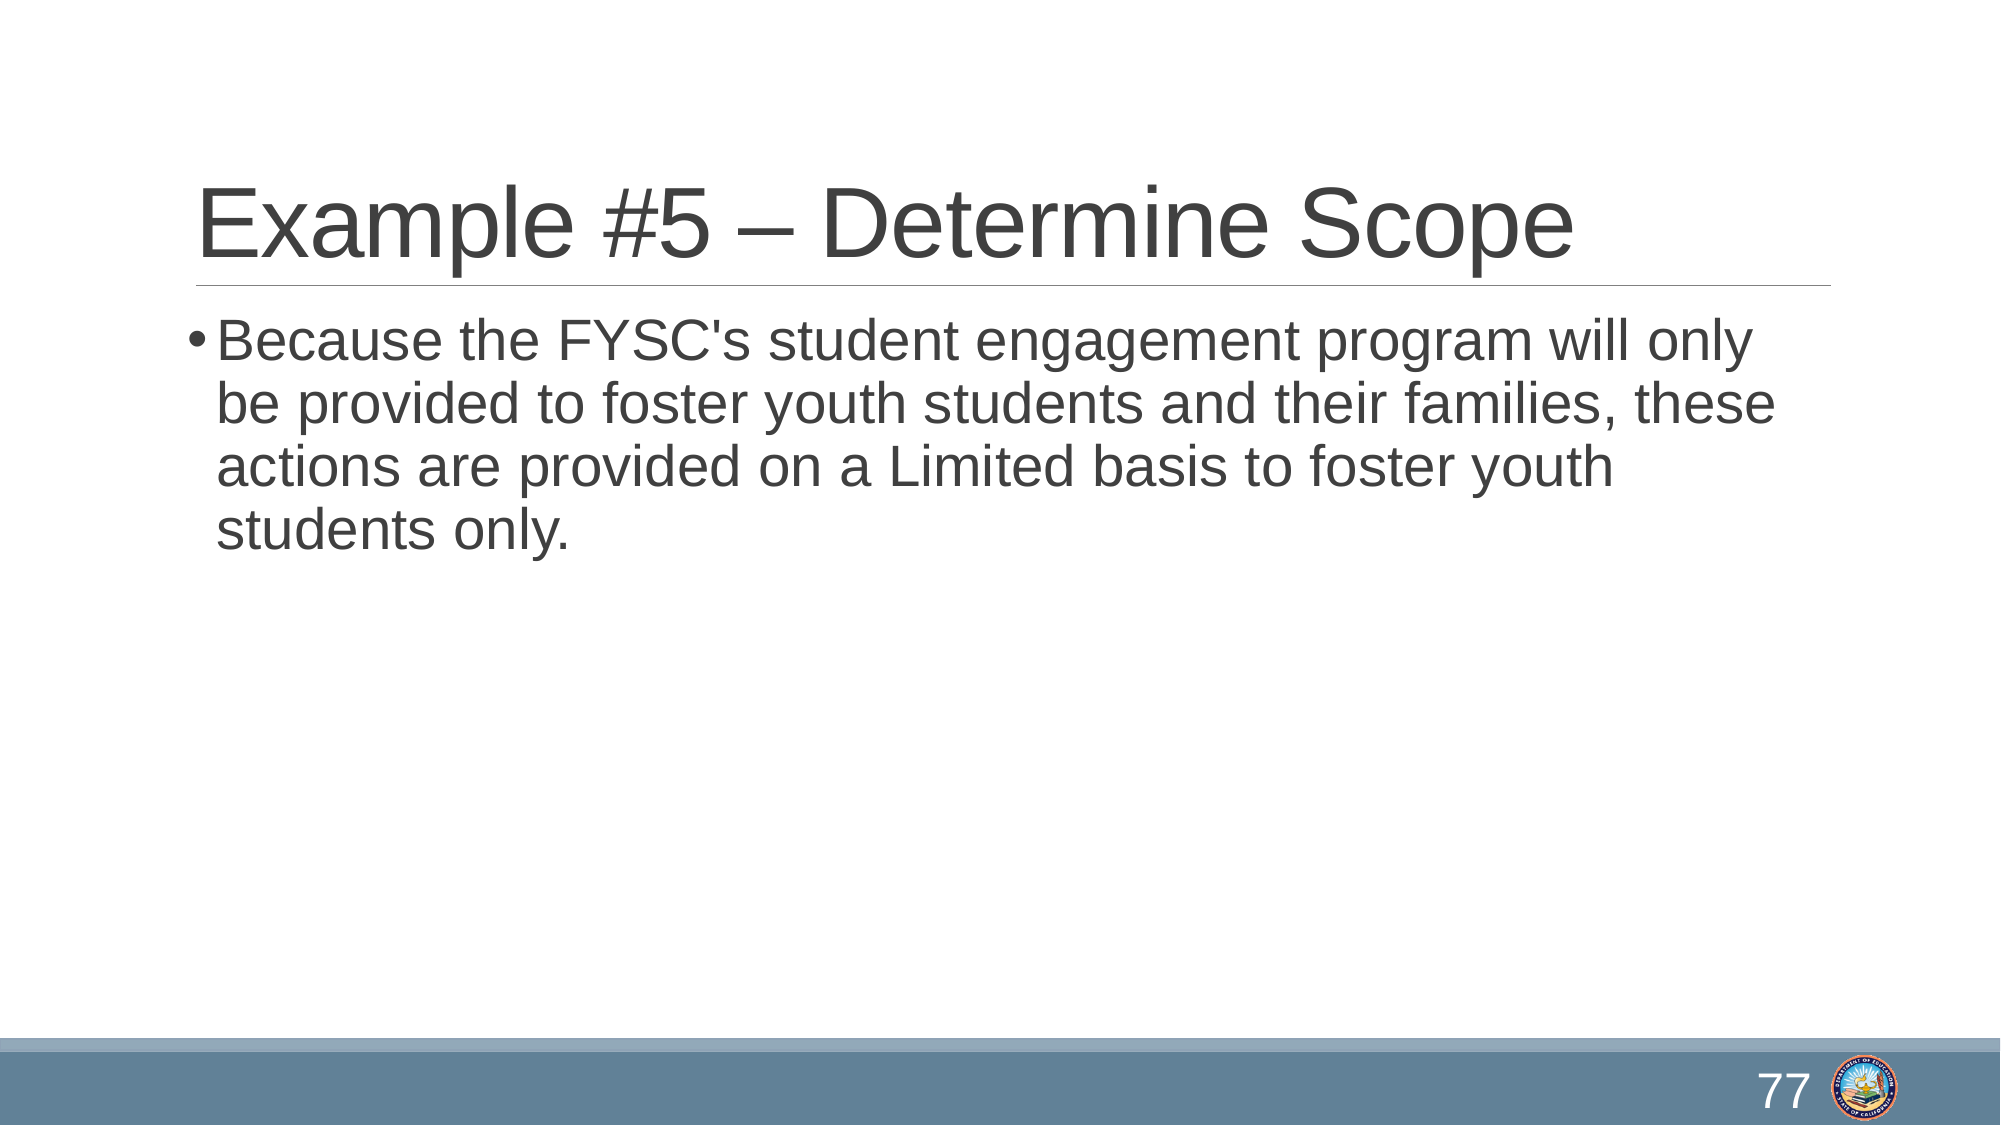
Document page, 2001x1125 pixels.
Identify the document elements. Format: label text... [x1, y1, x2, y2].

title Example #5 – Determine Scope [180, 47, 1830, 285]
list Because the FYSC's student engagement program will only be provided to foster youth students and their families, these actions are provided on a Limited basis to foster youth students only. [180, 302, 1830, 1018]
picture [1831, 1055, 1899, 1122]
slide_number 77 [1611, 1059, 1827, 1119]
